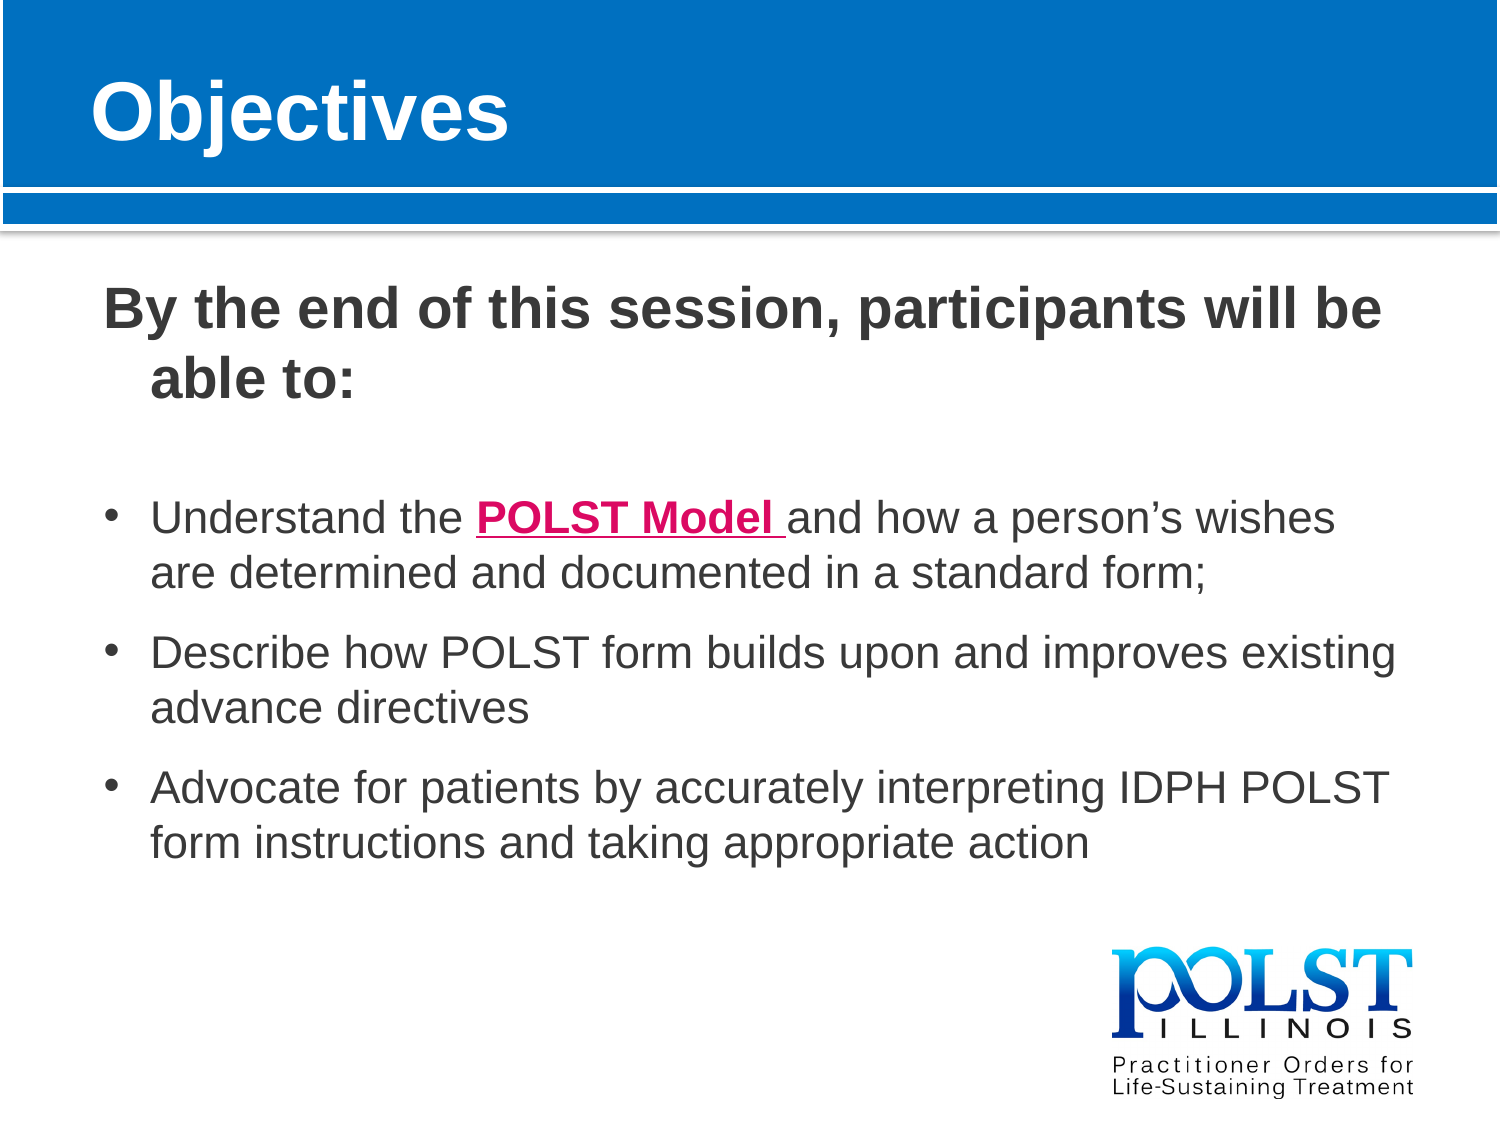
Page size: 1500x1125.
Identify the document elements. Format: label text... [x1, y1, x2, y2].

picture [1112, 1005, 1413, 1099]
title Objectives [75, 13, 1425, 202]
list By the end of this session, participants will be able to: Understand the POLST Model and how a person’s wishes are determined and documented in a standard form; Describe how POLST form builds upon and improves existing advance directives Advocate for patients by accurately interpreting IDPH POLST form instructions and taking appropriate action [75, 262, 1425, 1005]
